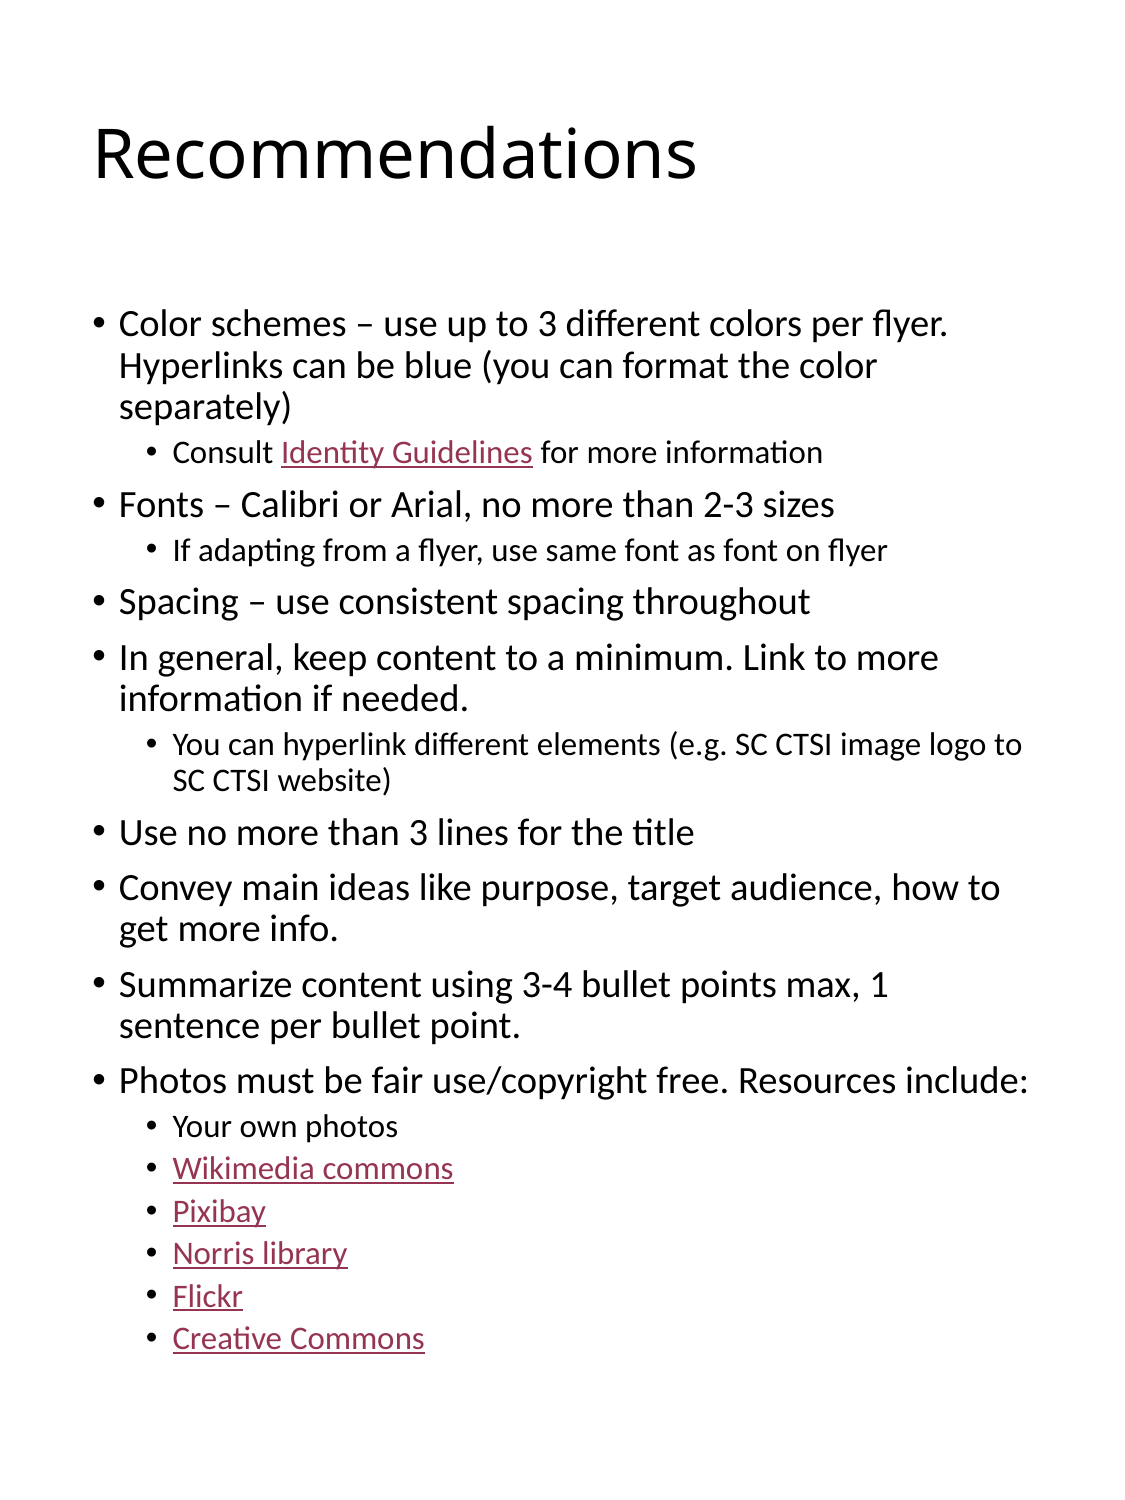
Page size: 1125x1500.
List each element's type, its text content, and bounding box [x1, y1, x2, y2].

title Recommendations [77, 101, 1048, 210]
list Color schemes – use up to 3 different colors per flyer. Hyperlinks can be blue (you can format the color separately) Consult Identity Guidelines for more information Fonts – Calibri or Arial, no more than 2-3 sizes If adapting from a flyer, use same font as font on flyer Spacing – use consistent spacing throughout In general, keep content to a minimum. Link to more information if needed. You can hyperlink different elements (e.g. SC CTSI image logo to SC CTSI website) Use no more than 3 lines for the title Convey main ideas like purpose, target audience, how to get more info. Summarize content using 3-4 bullet points max, 1 sentence per bullet point. Photos must be fair use/copyright free. Resources include: Your own photos Wikimedia commons Pixibay Norris library Flickr Creative Commons [77, 295, 1048, 1388]
